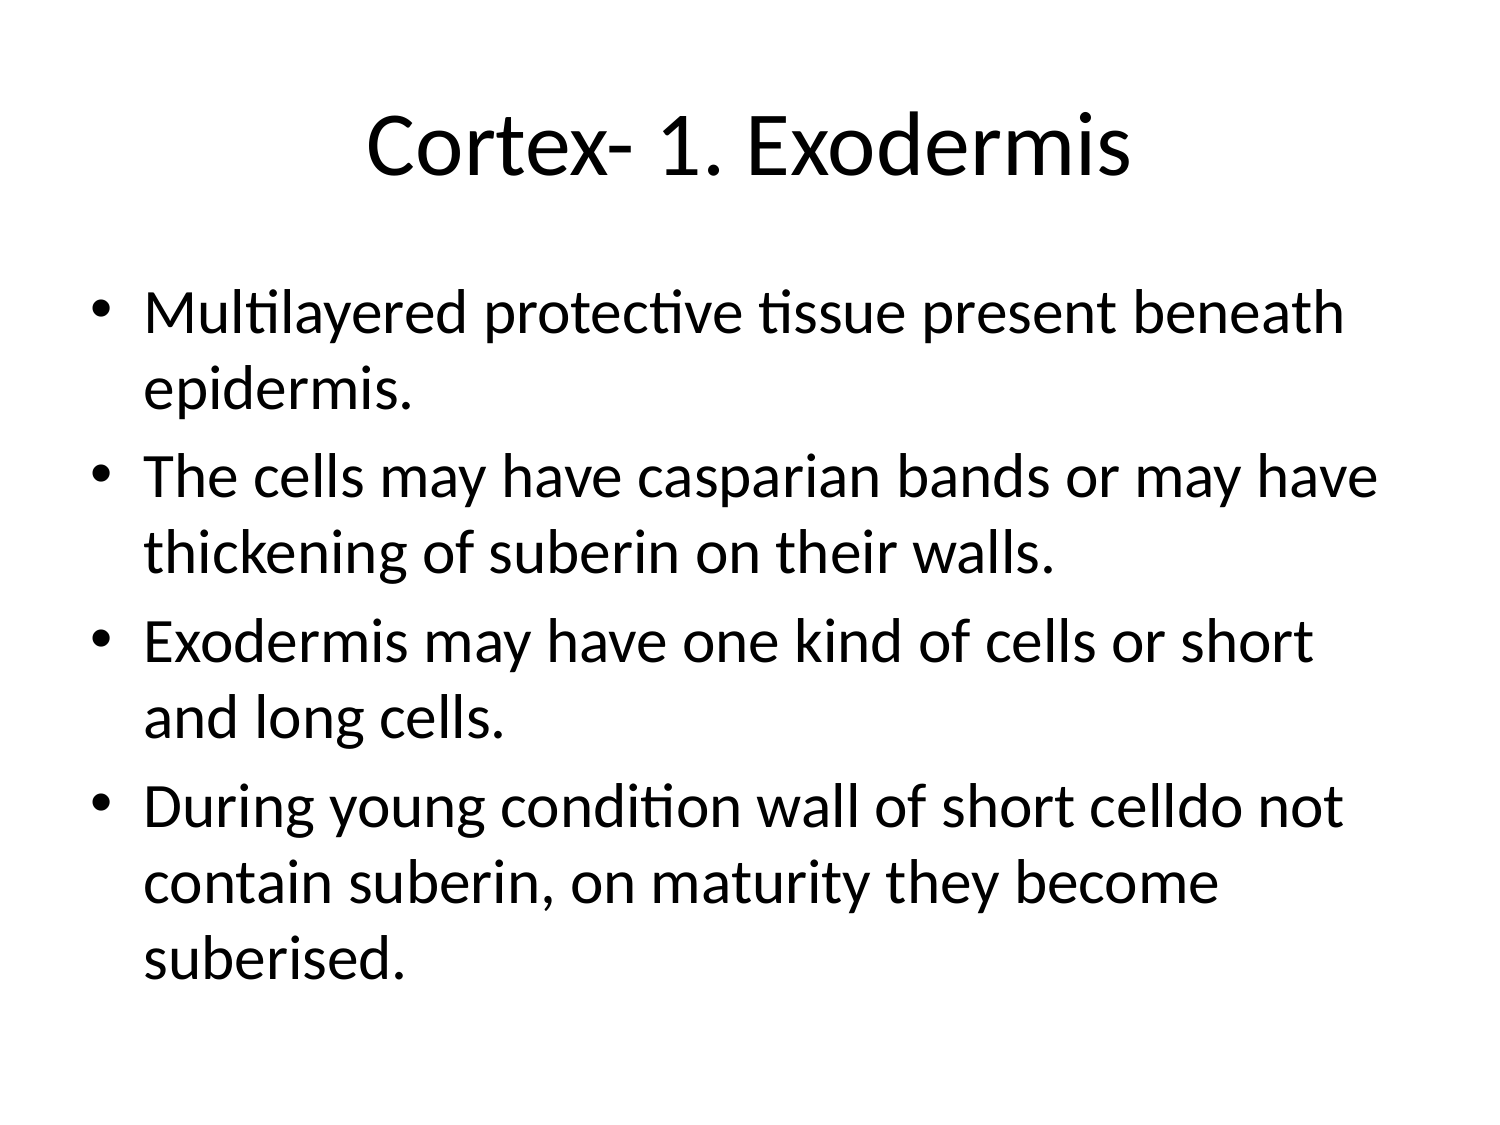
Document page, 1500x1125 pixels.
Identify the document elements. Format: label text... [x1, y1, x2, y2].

title Cortex- 1. Exodermis [75, 45, 1425, 233]
list Multilayered protective tissue present beneath epidermis. The cells may have casparian bands or may have thickening of suberin on their walls. Exodermis may have one kind of cells or short and long cells. During young condition wall of short celldo not contain suberin, on maturity they become suberised. [75, 262, 1425, 1005]
